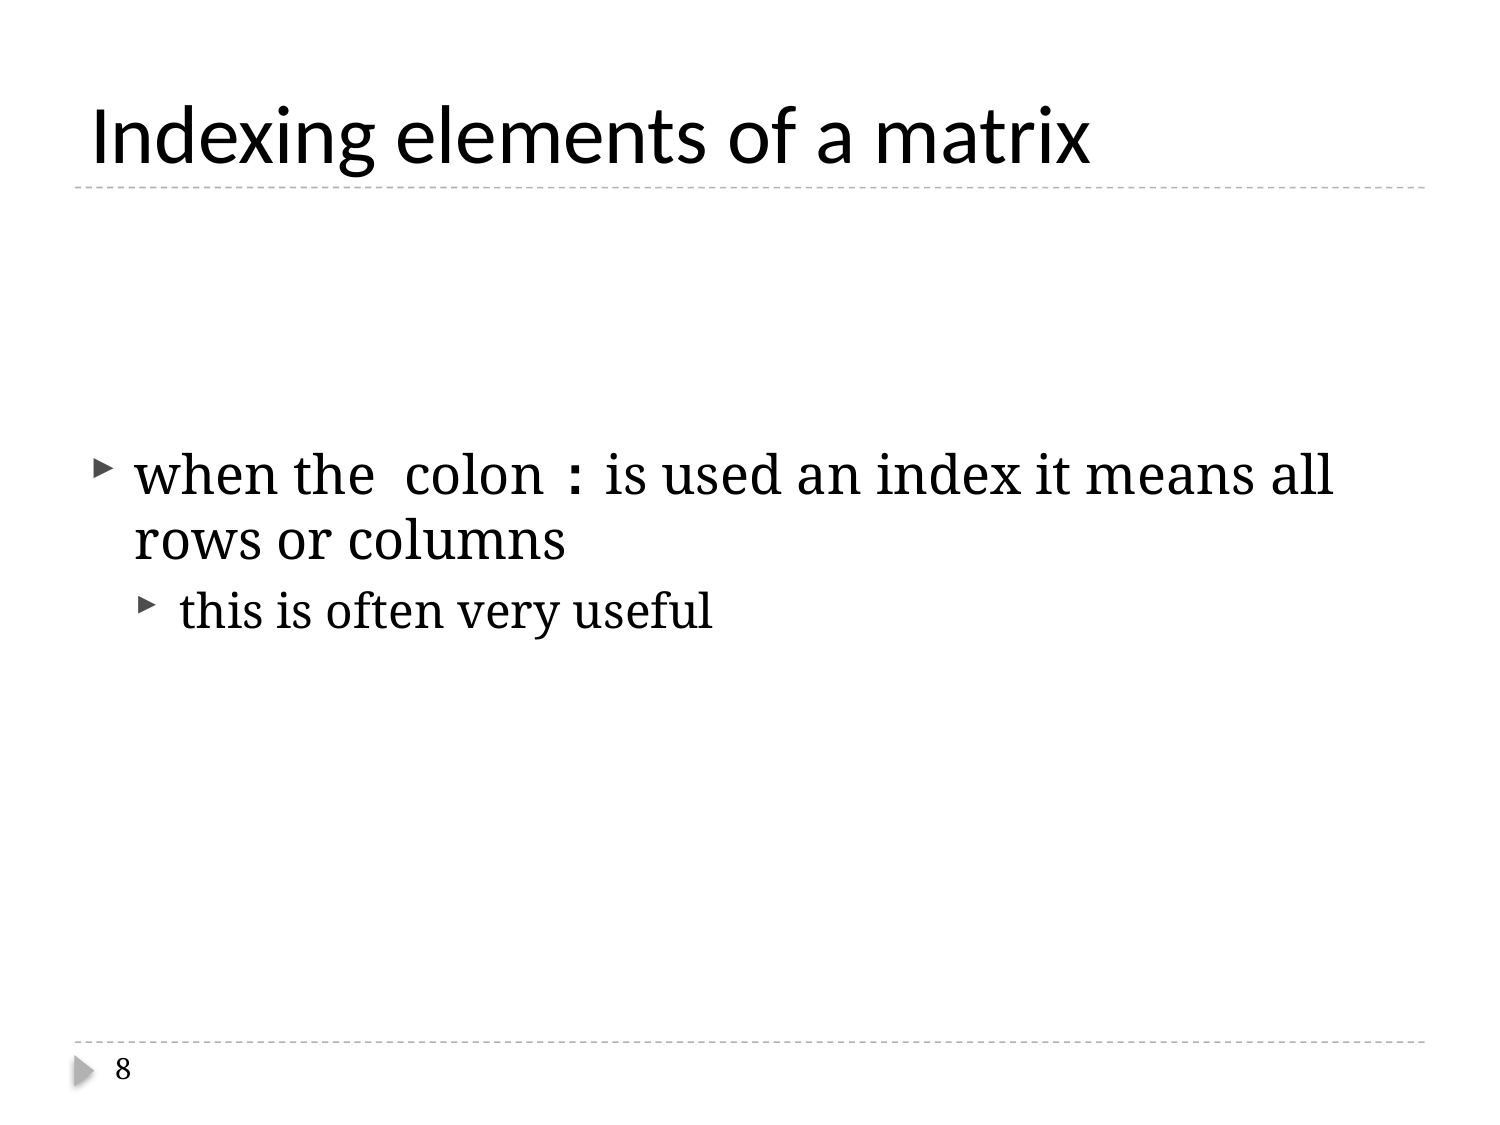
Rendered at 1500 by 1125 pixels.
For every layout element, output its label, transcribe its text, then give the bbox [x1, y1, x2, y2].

list when the colon : is used an index it means all rows or columns this is often very useful [74, 199, 1426, 1011]
title Indexing elements of a matrix [74, 24, 1426, 188]
slide_number 8 [100, 1042, 426, 1103]
